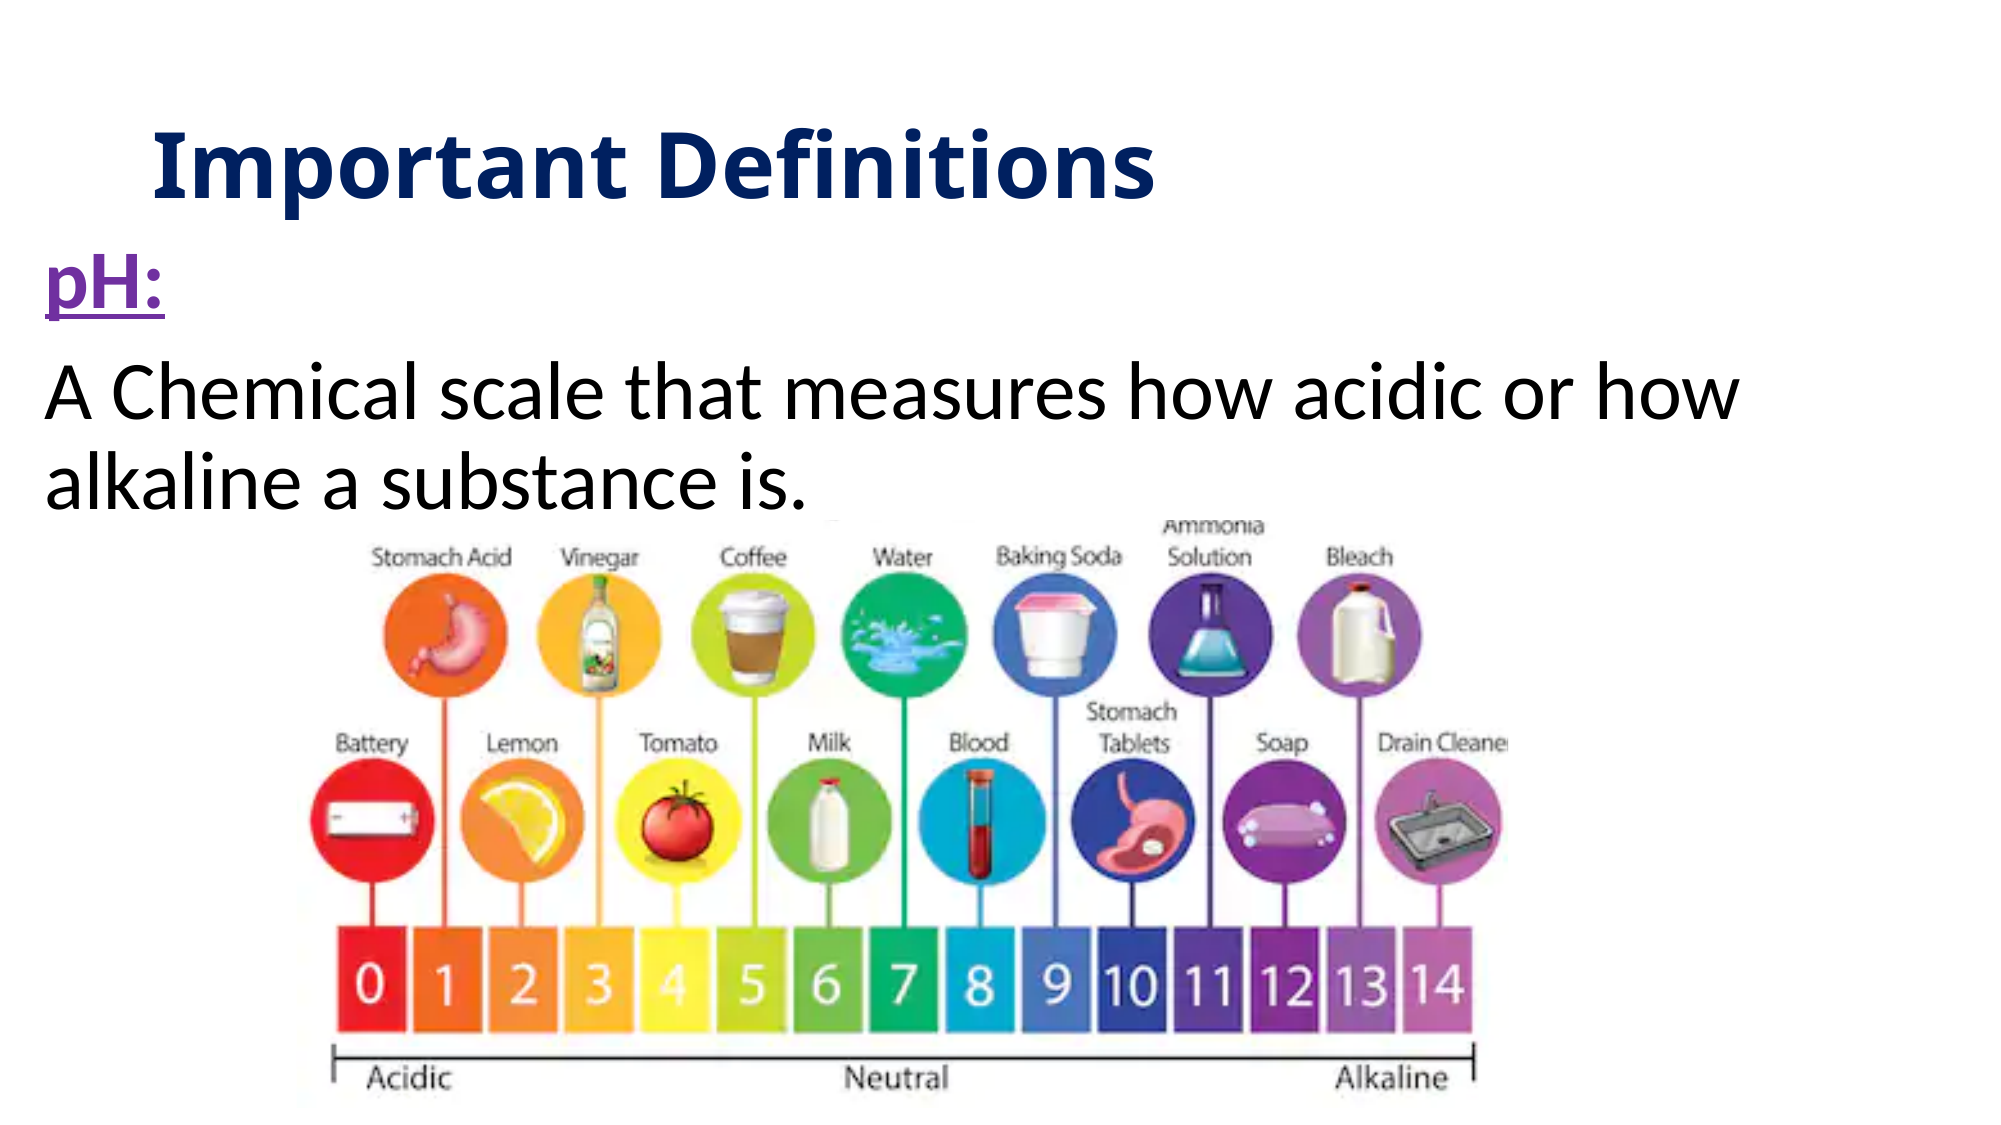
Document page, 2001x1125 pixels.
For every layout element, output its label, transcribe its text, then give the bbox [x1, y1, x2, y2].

list pH: A Chemical scale that measures how acidic or how alkaline a substance is. [29, 229, 2000, 1104]
picture [296, 520, 1509, 1108]
title Important Definitions [137, 59, 1863, 229]
